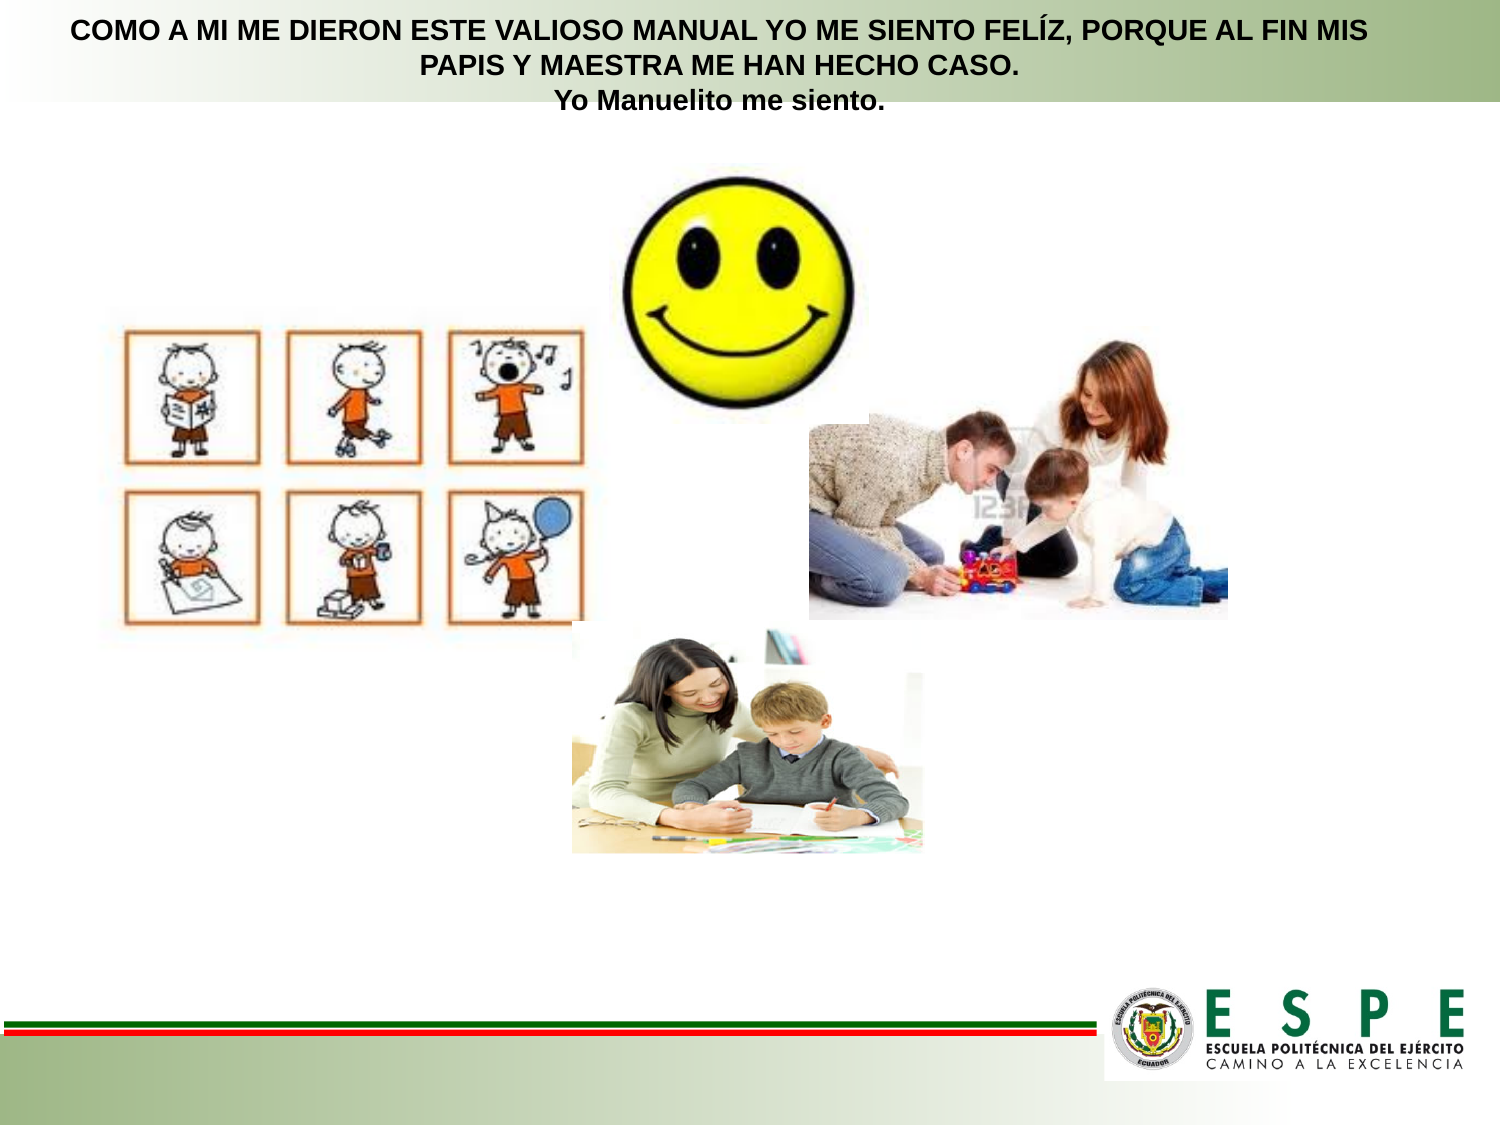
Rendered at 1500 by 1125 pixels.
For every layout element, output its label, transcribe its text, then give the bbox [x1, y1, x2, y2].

text_box COMO A MI ME DIERON ESTE VALIOSO MANUAL YO ME SIENTO FELÍZ, PORQUE AL FIN MIS PAPIS Y MAESTRA ME HAN HECHO CASO. Yo Manuelito me siento. [10, 4, 1430, 124]
picture [64, 163, 1229, 854]
picture [1104, 976, 1483, 1081]
